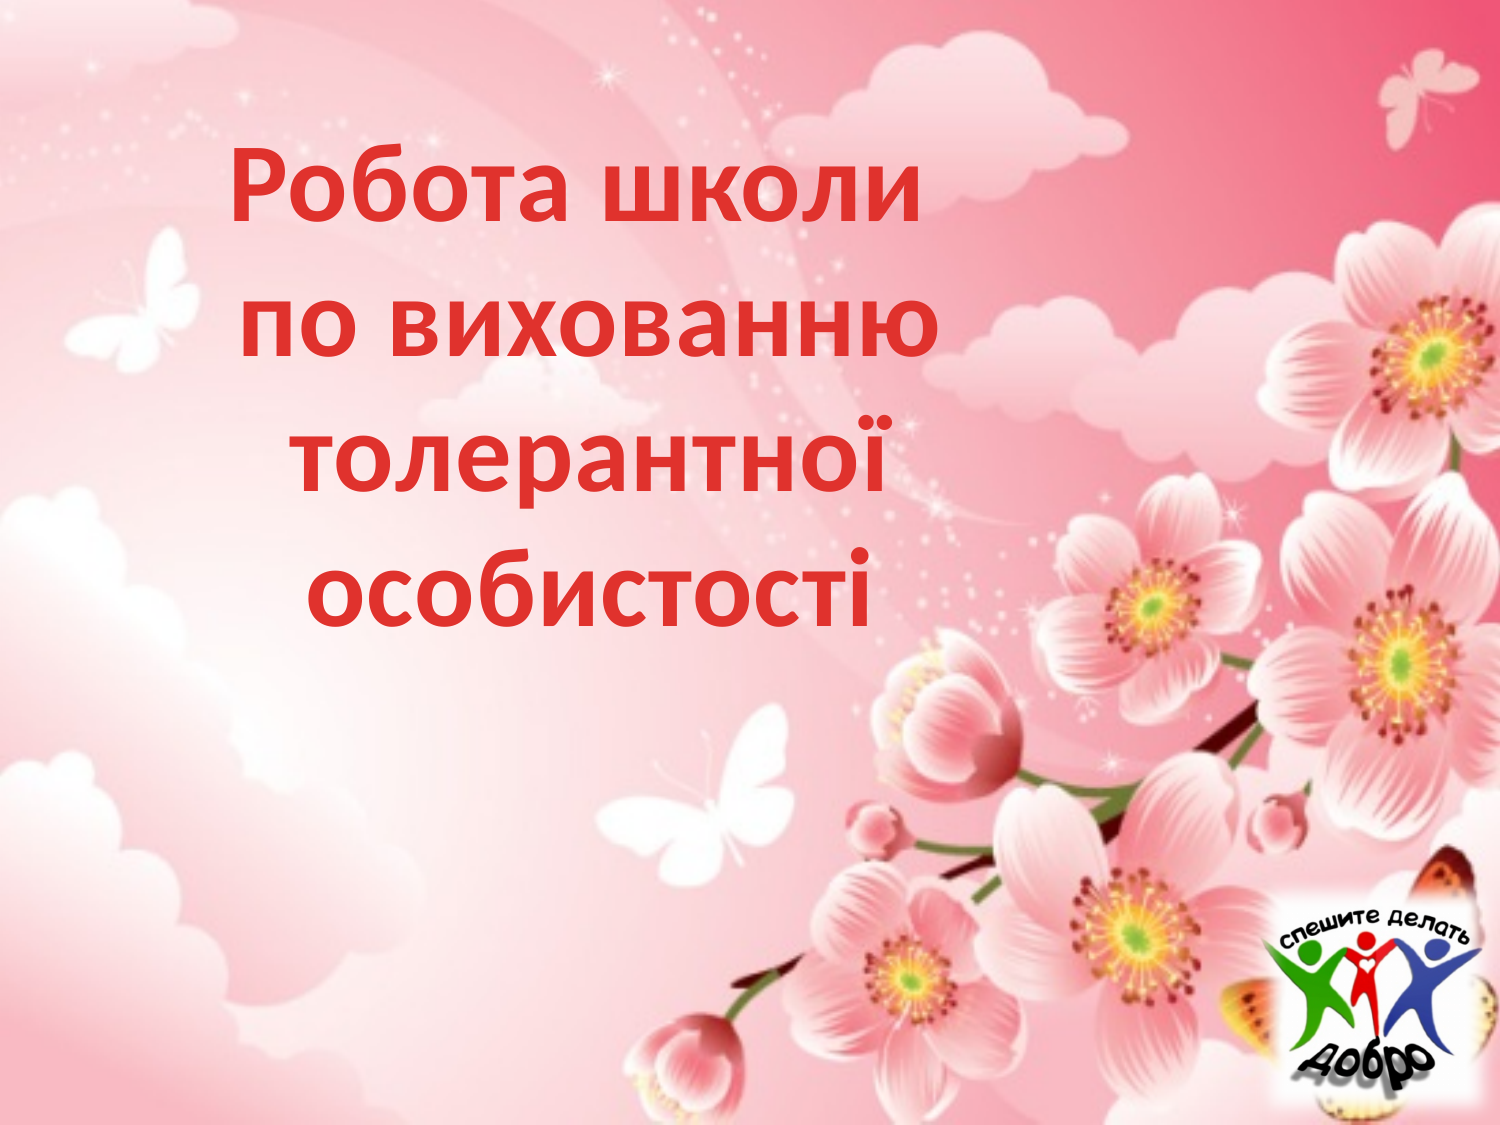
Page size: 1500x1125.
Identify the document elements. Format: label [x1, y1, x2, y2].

picture [1251, 872, 1500, 1125]
list [0, 0, 1500, 1125]
